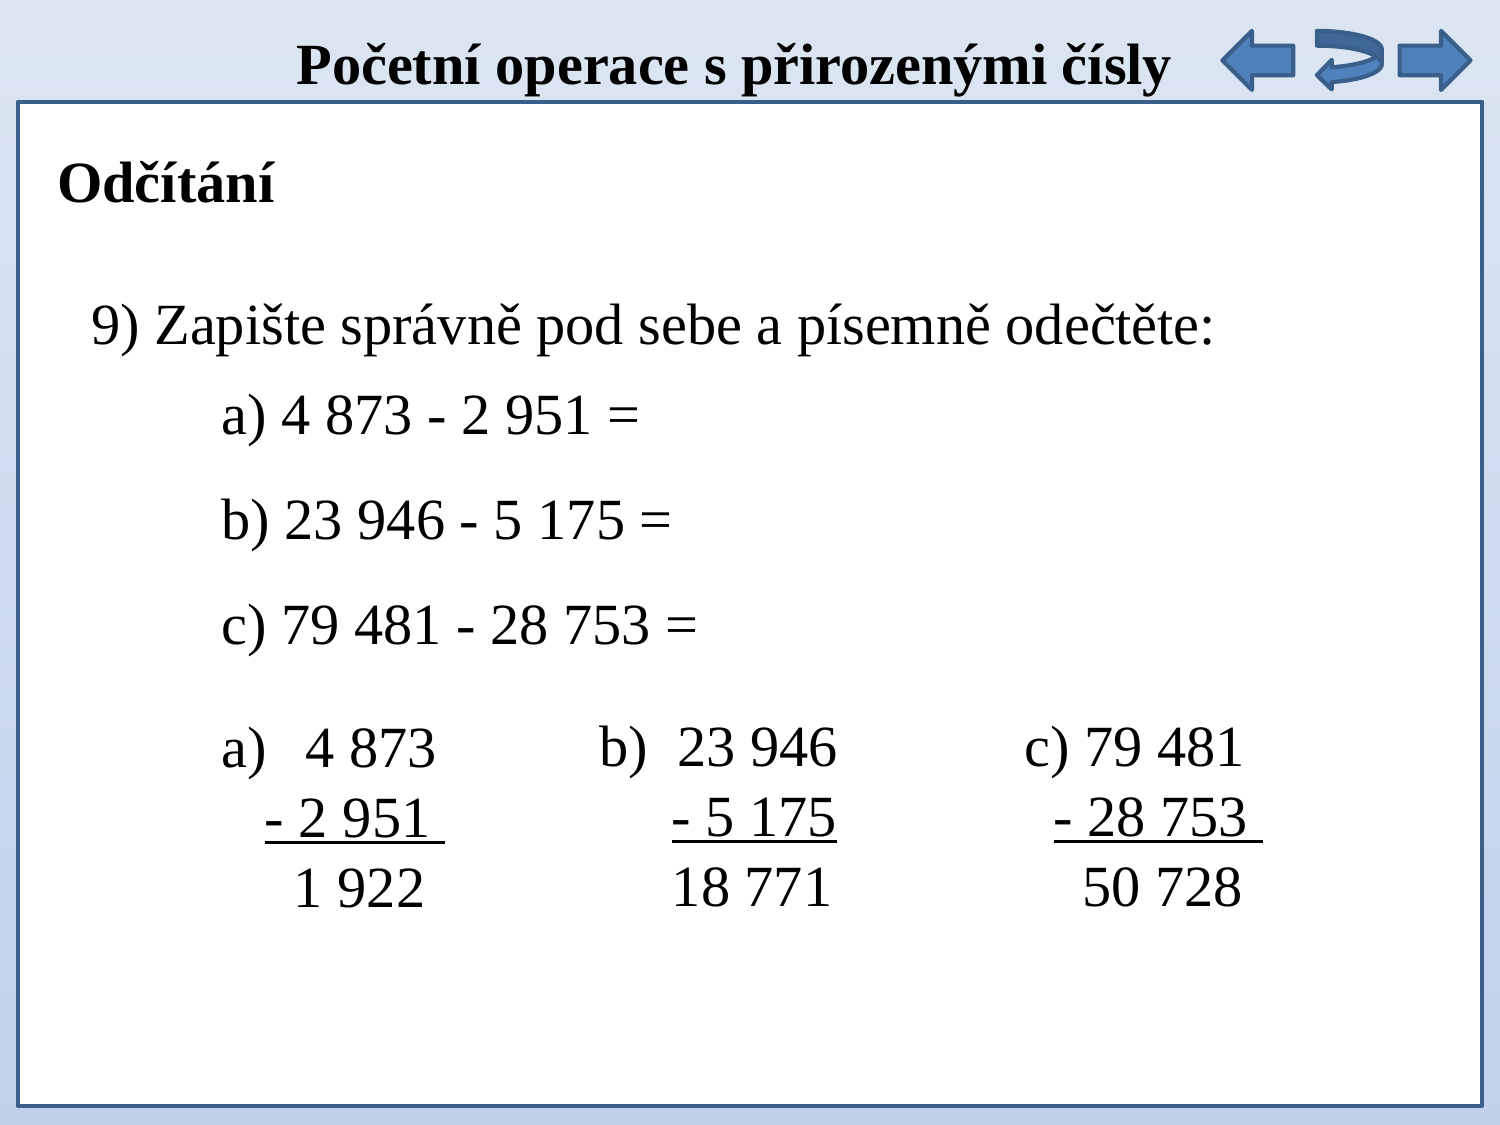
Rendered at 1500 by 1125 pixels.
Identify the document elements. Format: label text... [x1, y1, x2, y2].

text_box [1397, 28, 1473, 92]
text_box [16, 100, 1484, 1108]
text_box [1220, 28, 1296, 92]
text_box [1314, 28, 1384, 92]
text_box b) 23 946 - 5 175 18 771 [584, 700, 904, 926]
text_box 4 873 - 2 951 1 922 [206, 701, 526, 927]
text_box Početní operace s přirozenými čísly [281, 19, 1188, 104]
text_box c) 79 481 - 28 753 50 728 [1009, 700, 1329, 926]
text_box 9) Zapište správně pod sebe a písemně odečtěte: [76, 243, 1436, 364]
text_box a) 4 873 - 2 951 = b) 23 946 - 5 175 = c) 79 481 - 28 753 = [206, 333, 786, 664]
text_box Odčítání [42, 137, 290, 222]
